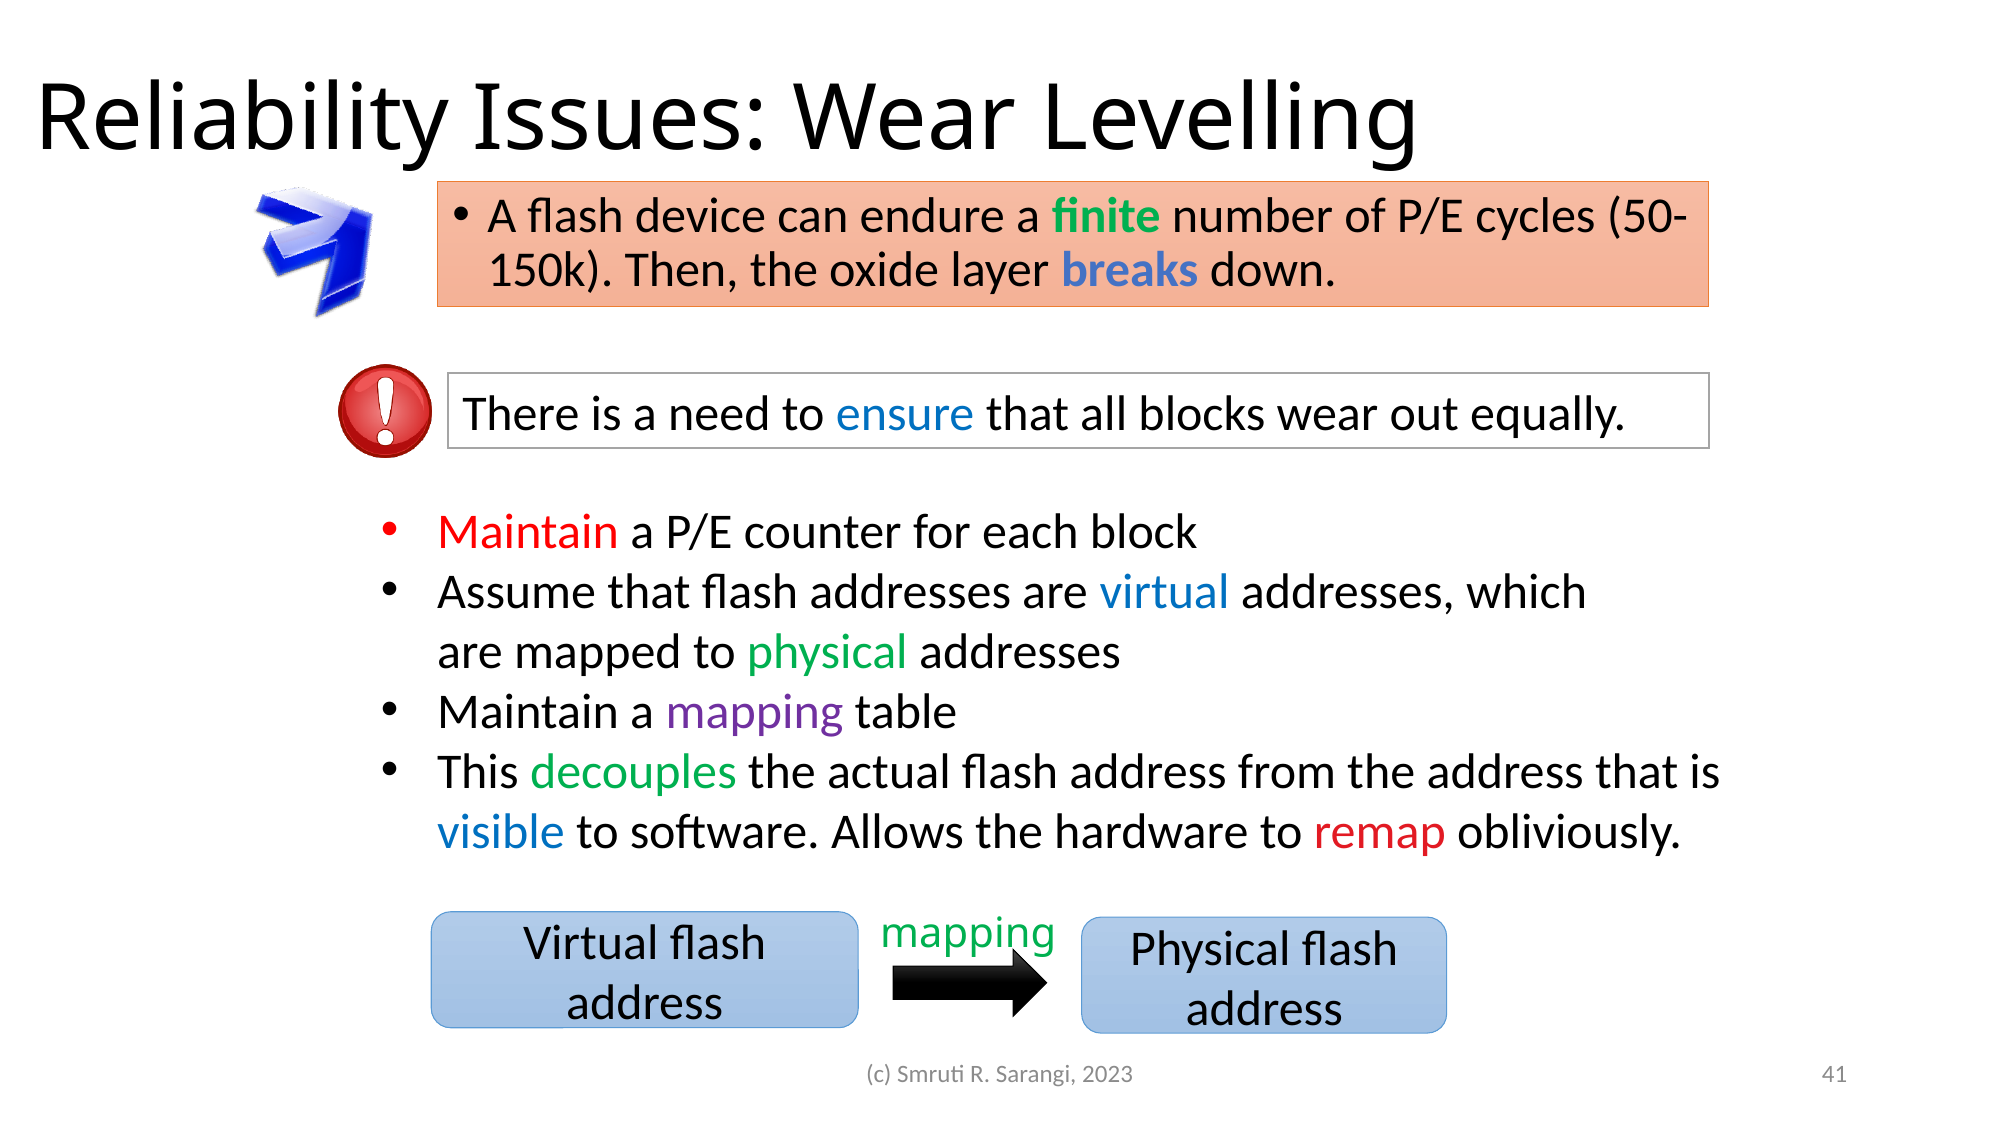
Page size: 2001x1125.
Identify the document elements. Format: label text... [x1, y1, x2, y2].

list A flash device can endure a finite number of P/E cycles (50-150k). Then, the oxide layer breaks down. [437, 181, 1709, 307]
slide_number 41 [1412, 1042, 1863, 1103]
text_box Maintain a P/E counter for each block Assume that flash addresses are virtual addresses, which are mapped to physical addresses Maintain a mapping table This decouples the actual flash address from the address that is visible to software. Allows the hardware to remap obliviously. [366, 491, 1748, 866]
text_box [892, 964, 1048, 1018]
picture [338, 364, 432, 458]
title Reliability Issues: Wear Levelling [19, 10, 1745, 229]
text_box Physical flash address [1081, 916, 1448, 1034]
text_box There is a need to ensure that all blocks wear out equally. [447, 372, 1710, 449]
picture [209, 134, 409, 334]
text_box Virtual flash address [430, 911, 859, 1029]
text_box mapping [865, 898, 1072, 964]
footer (c) Smruti R. Sarangi, 2023 [662, 1042, 1338, 1103]
